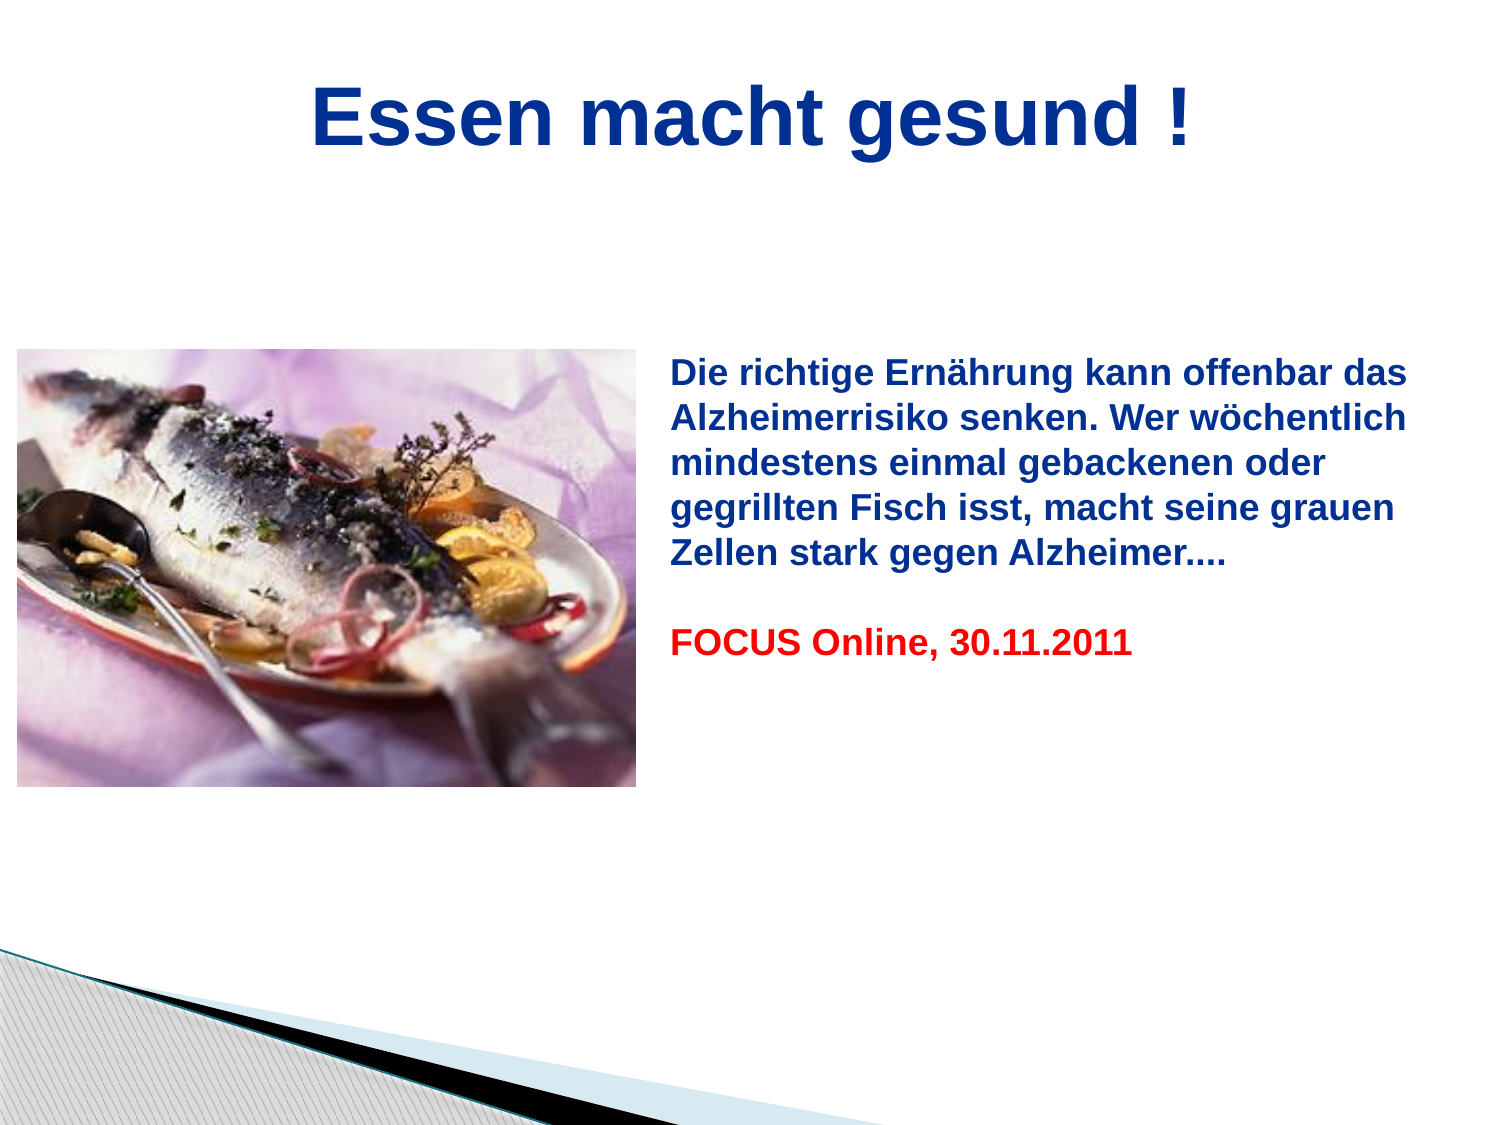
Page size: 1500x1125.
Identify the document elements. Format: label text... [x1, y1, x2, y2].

text_box Essen macht gesund ! [64, 54, 1440, 228]
picture [17, 349, 636, 787]
text_box Die richtige Ernährung kann offenbar das Alzheimerrisiko senken. Wer wöchentlich mindestens einmal gebackenen oder gegrillten Fisch isst, macht seine grauen Zellen stark gegen Alzheimer.... FOCUS Online, 30.11.2011 [655, 340, 1477, 671]
